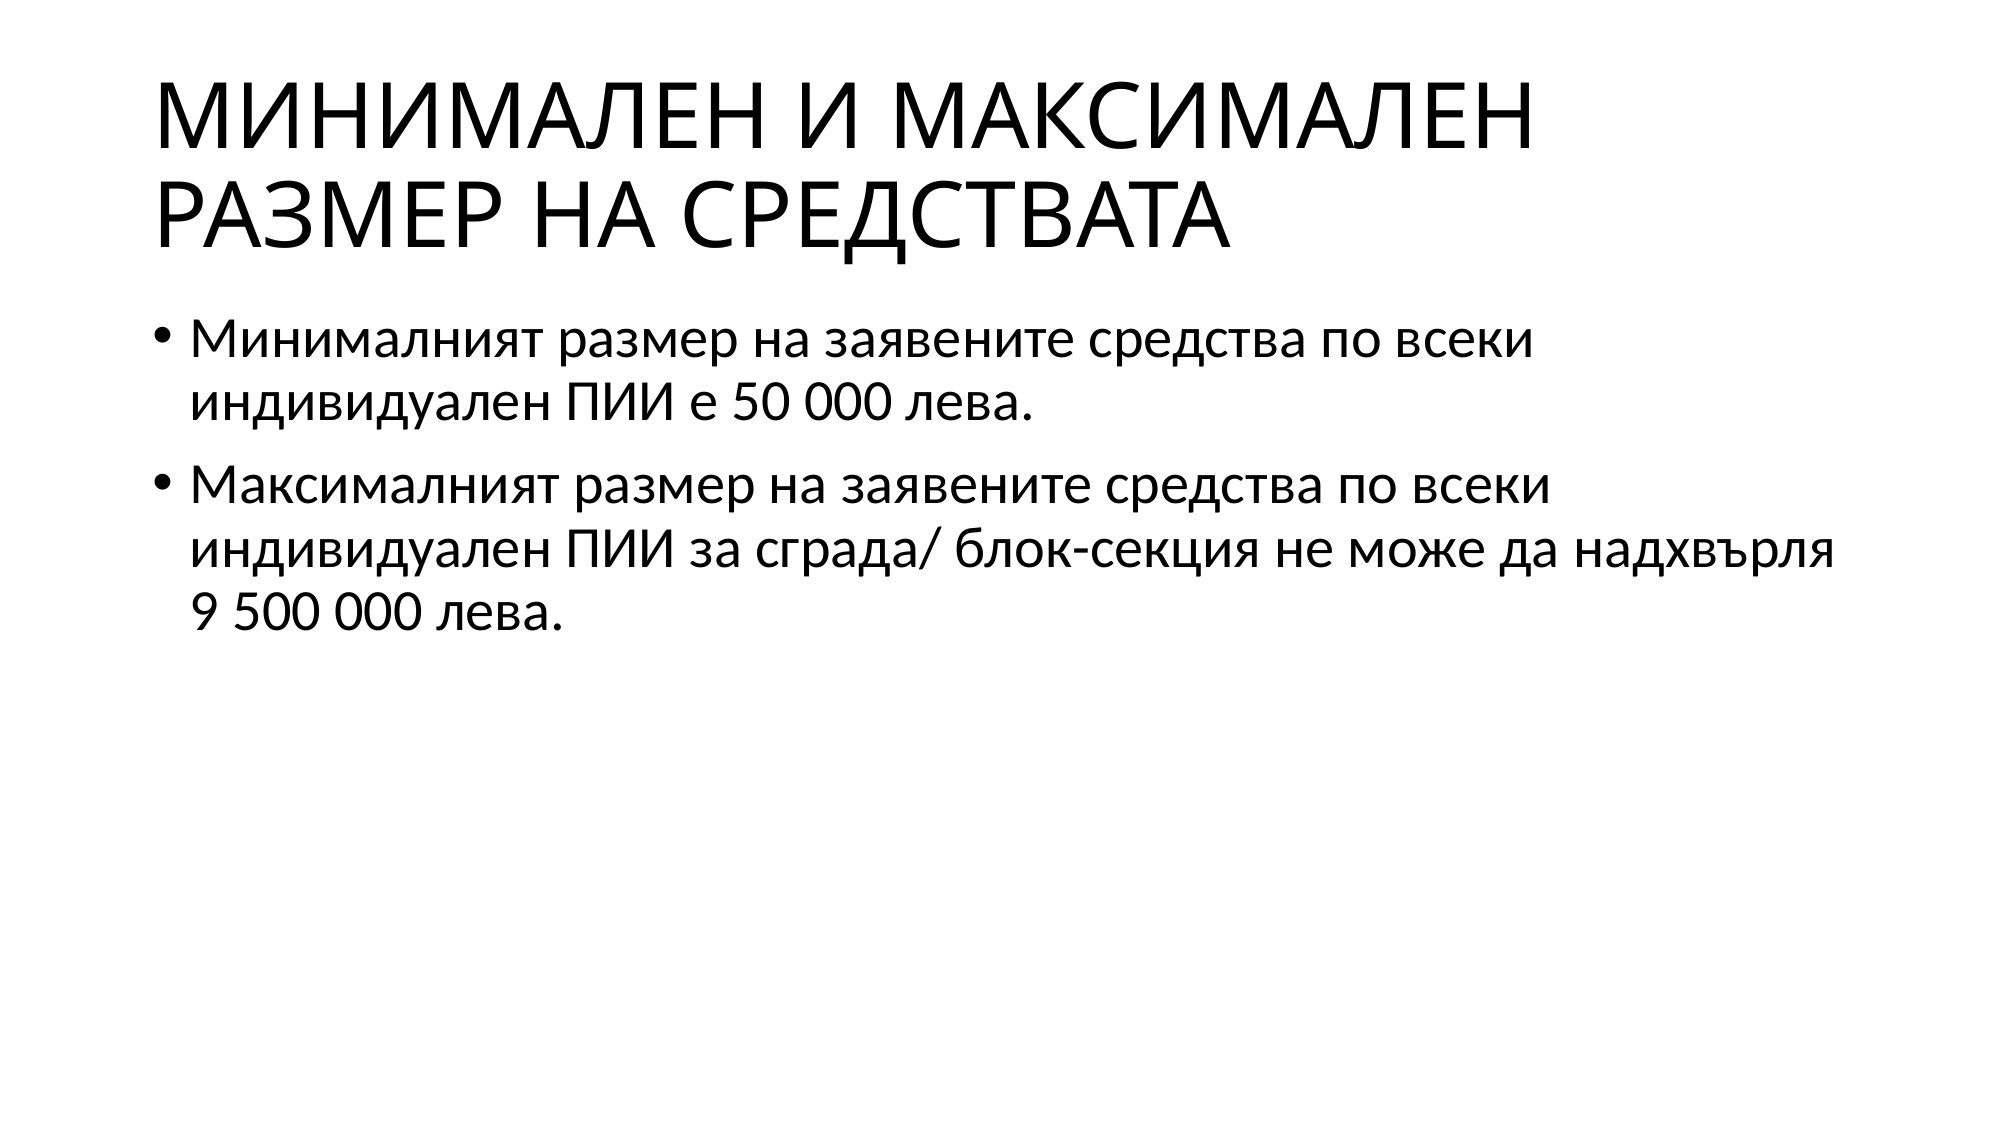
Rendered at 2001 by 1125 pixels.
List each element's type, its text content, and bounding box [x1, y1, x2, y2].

title МИНИМАЛЕН И МАКСИМАЛЕН РАЗМЕР НА СРЕДСТВАТА [137, 59, 1863, 278]
list Минималният размер на заявените средства по всеки индивидуален ПИИ е 50 000 лева. Максималният размер на заявените средства по всеки индивидуален ПИИ за сграда/ блок-секция не може да надхвърля 9 500 000 лева. [137, 299, 1863, 1014]
